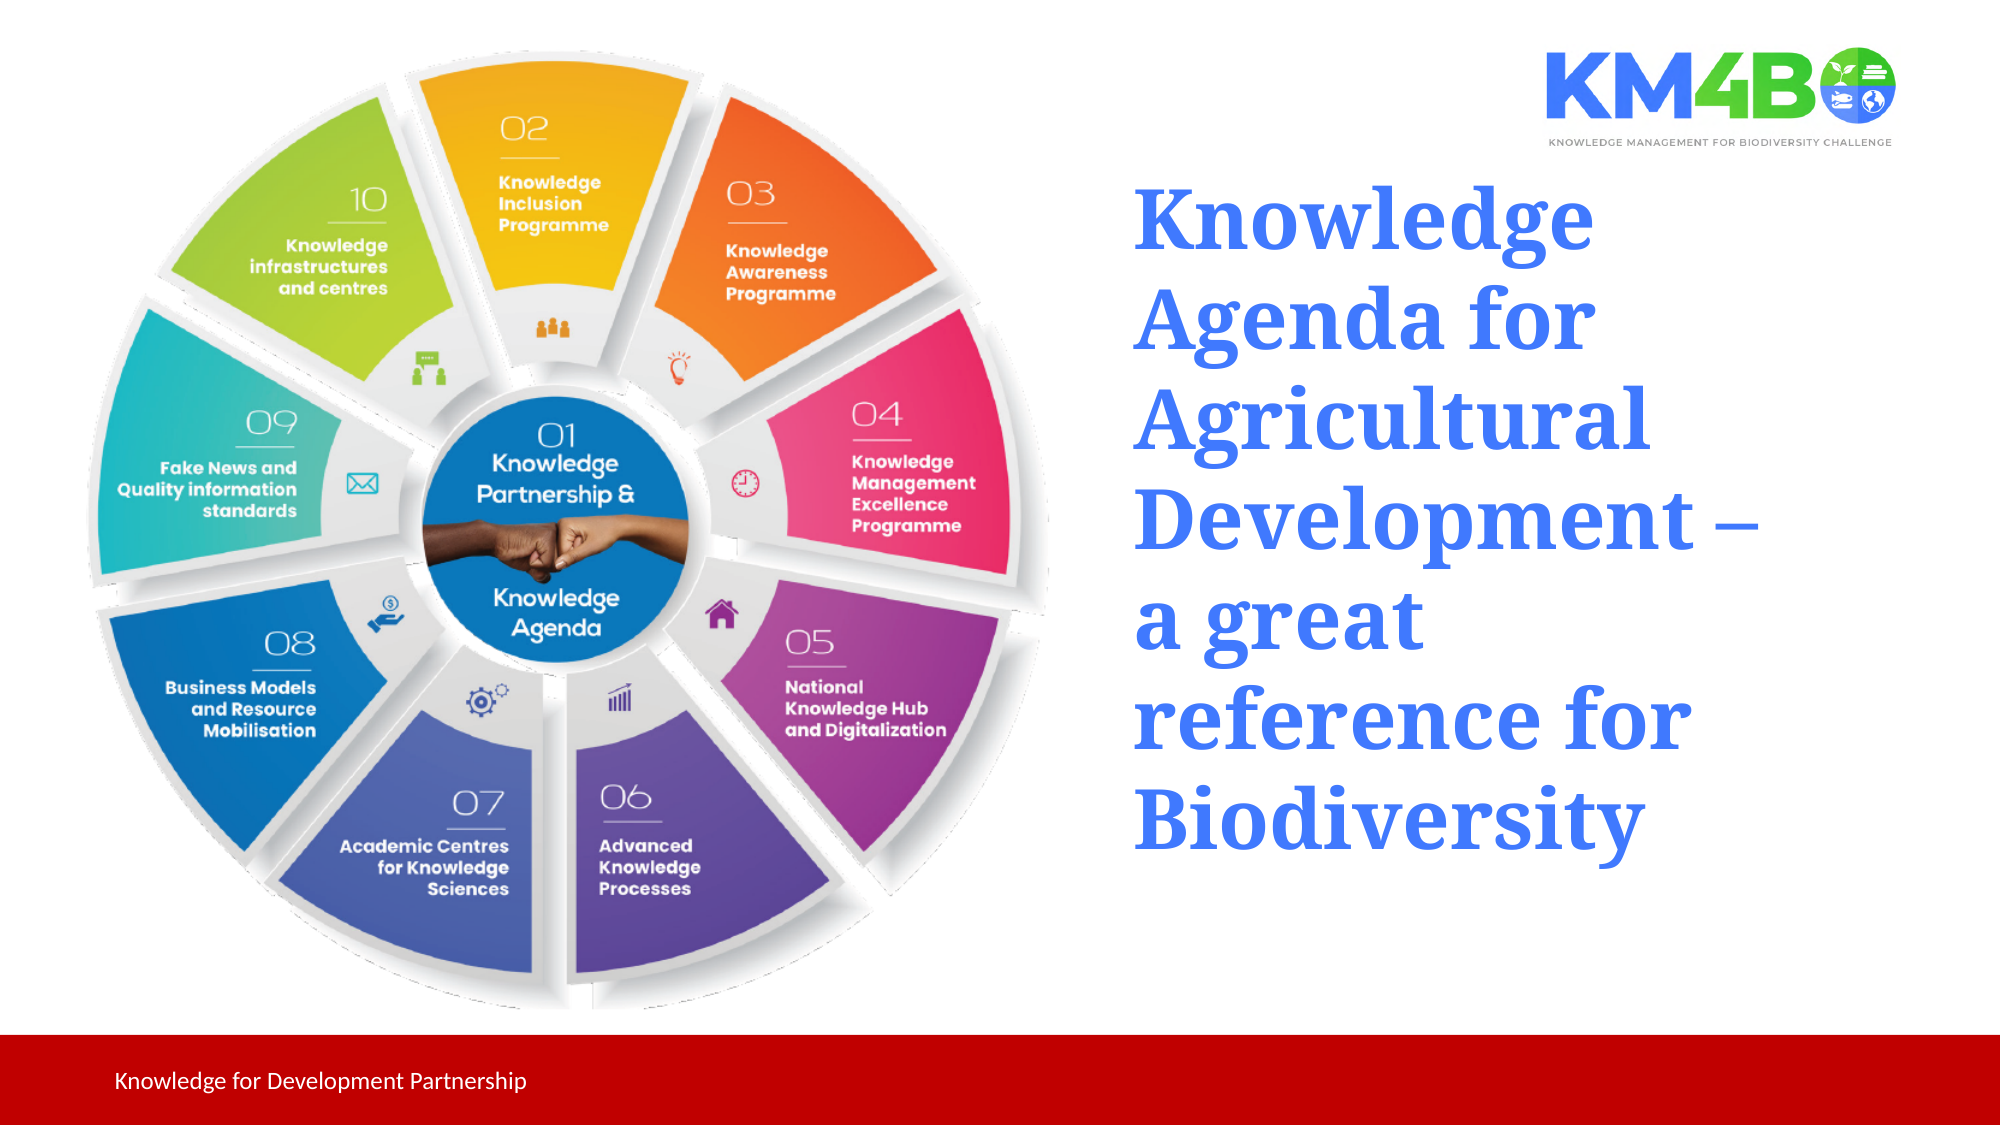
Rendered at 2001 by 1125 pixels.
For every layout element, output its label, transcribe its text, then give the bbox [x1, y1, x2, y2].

picture [1542, 44, 1901, 149]
footer Knowledge for Development Partnership [99, 1049, 1394, 1110]
title Knowledge Agenda for Agricultural Development – a great reference for Biodiversity [1118, 45, 1804, 988]
picture [67, 30, 1061, 1031]
